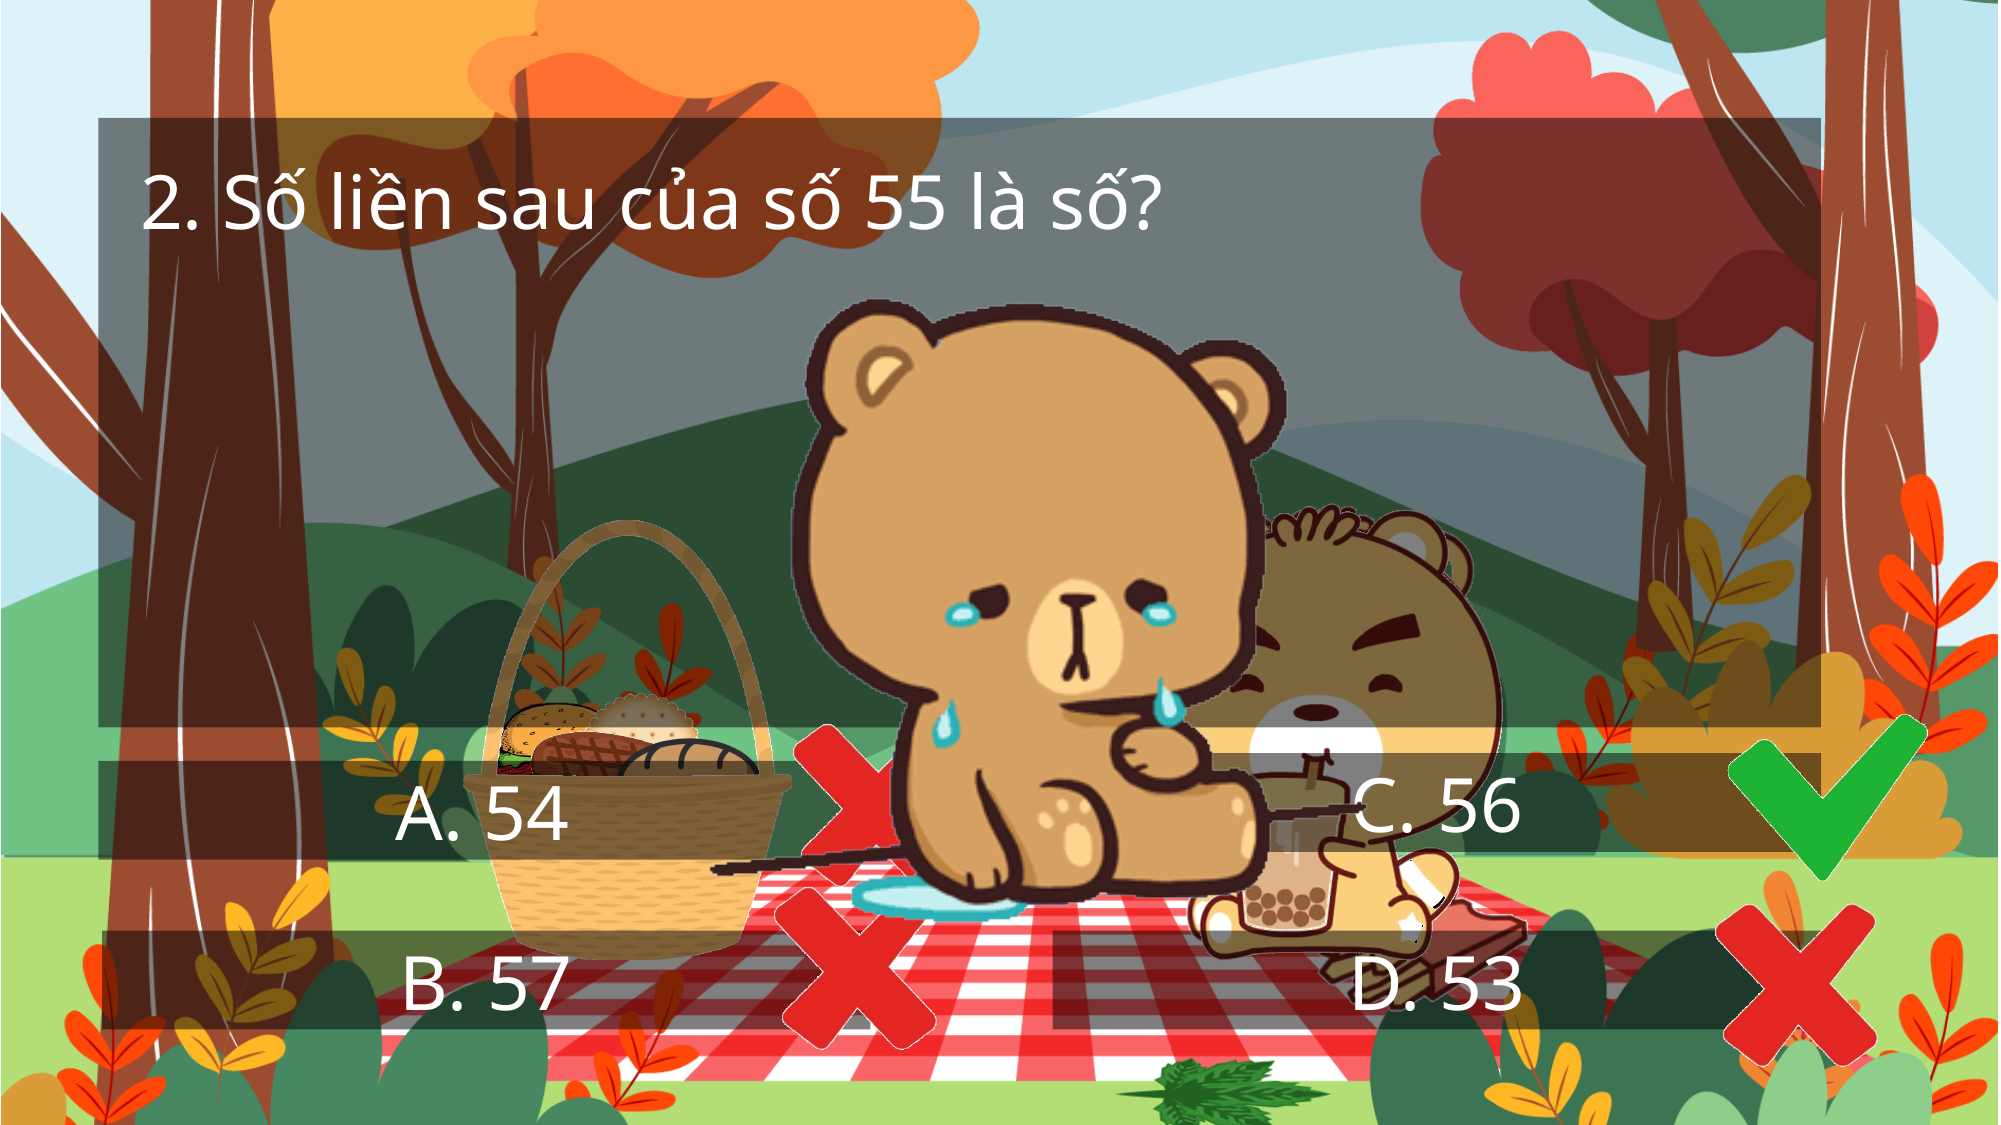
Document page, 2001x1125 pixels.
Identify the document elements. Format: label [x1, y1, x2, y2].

picture [1708, 702, 1933, 1074]
text_box [4, 463, 2000, 1125]
picture [0, 0, 1998, 1125]
text_box [1069, 485, 1562, 978]
